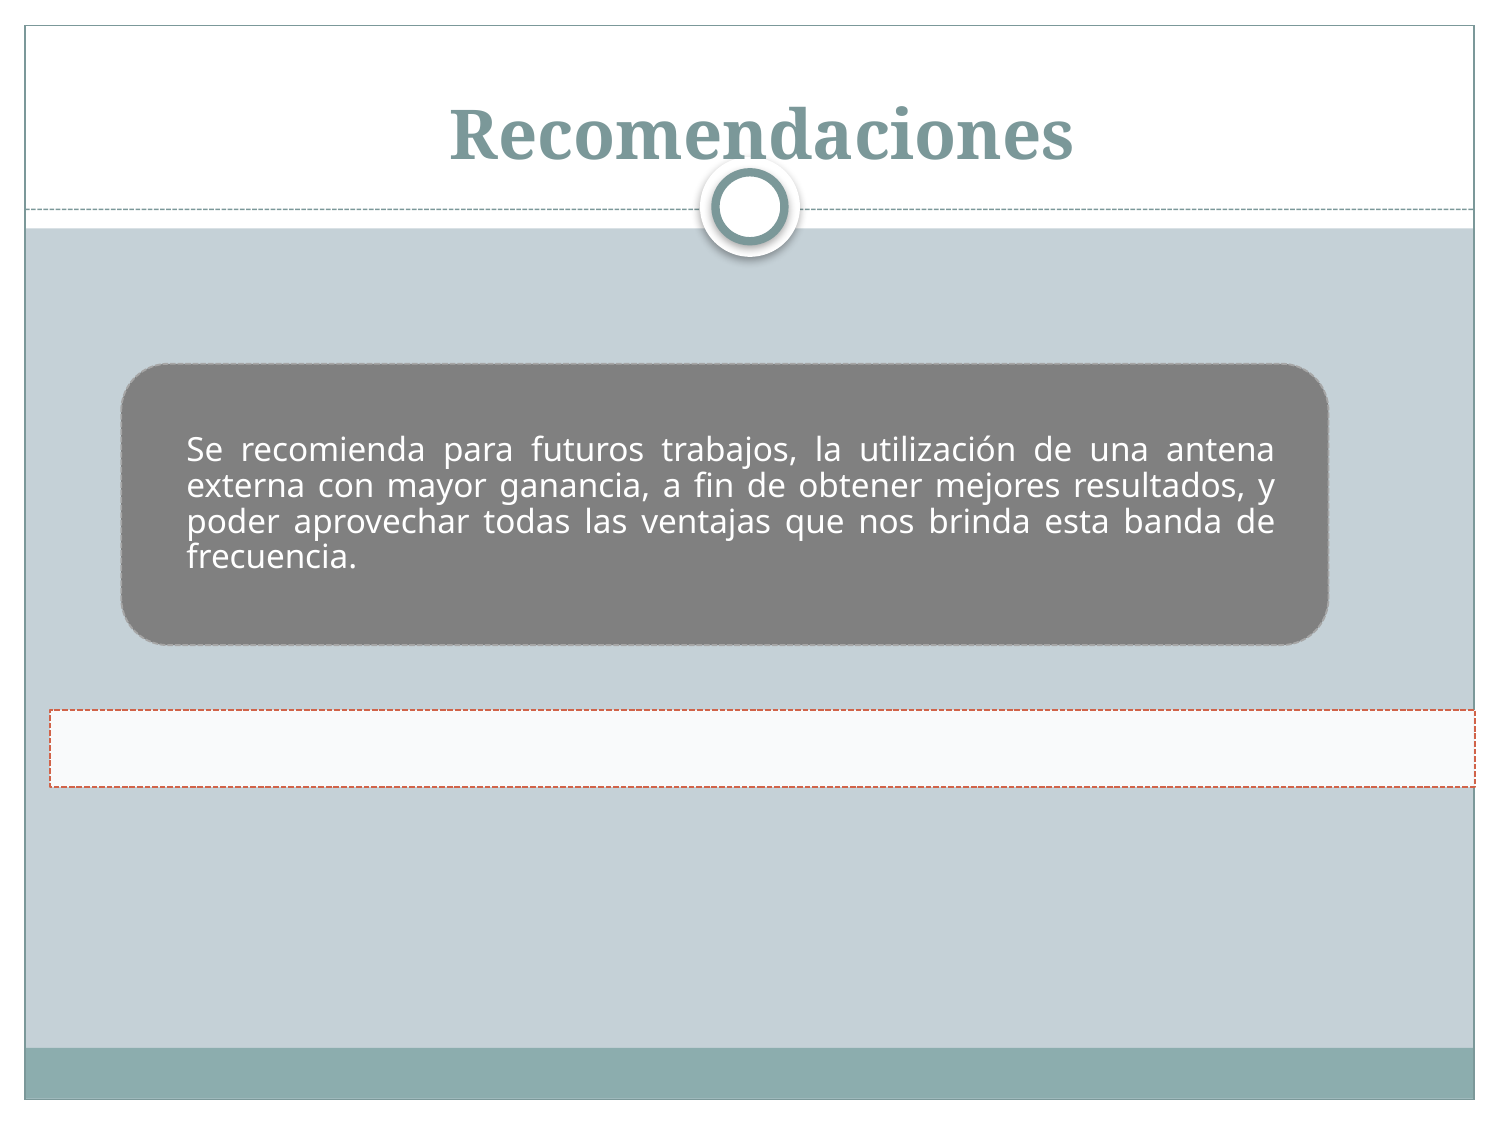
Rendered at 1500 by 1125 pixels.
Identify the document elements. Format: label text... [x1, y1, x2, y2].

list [49, 195, 1476, 1107]
title Recomendaciones [50, 42, 1475, 181]
